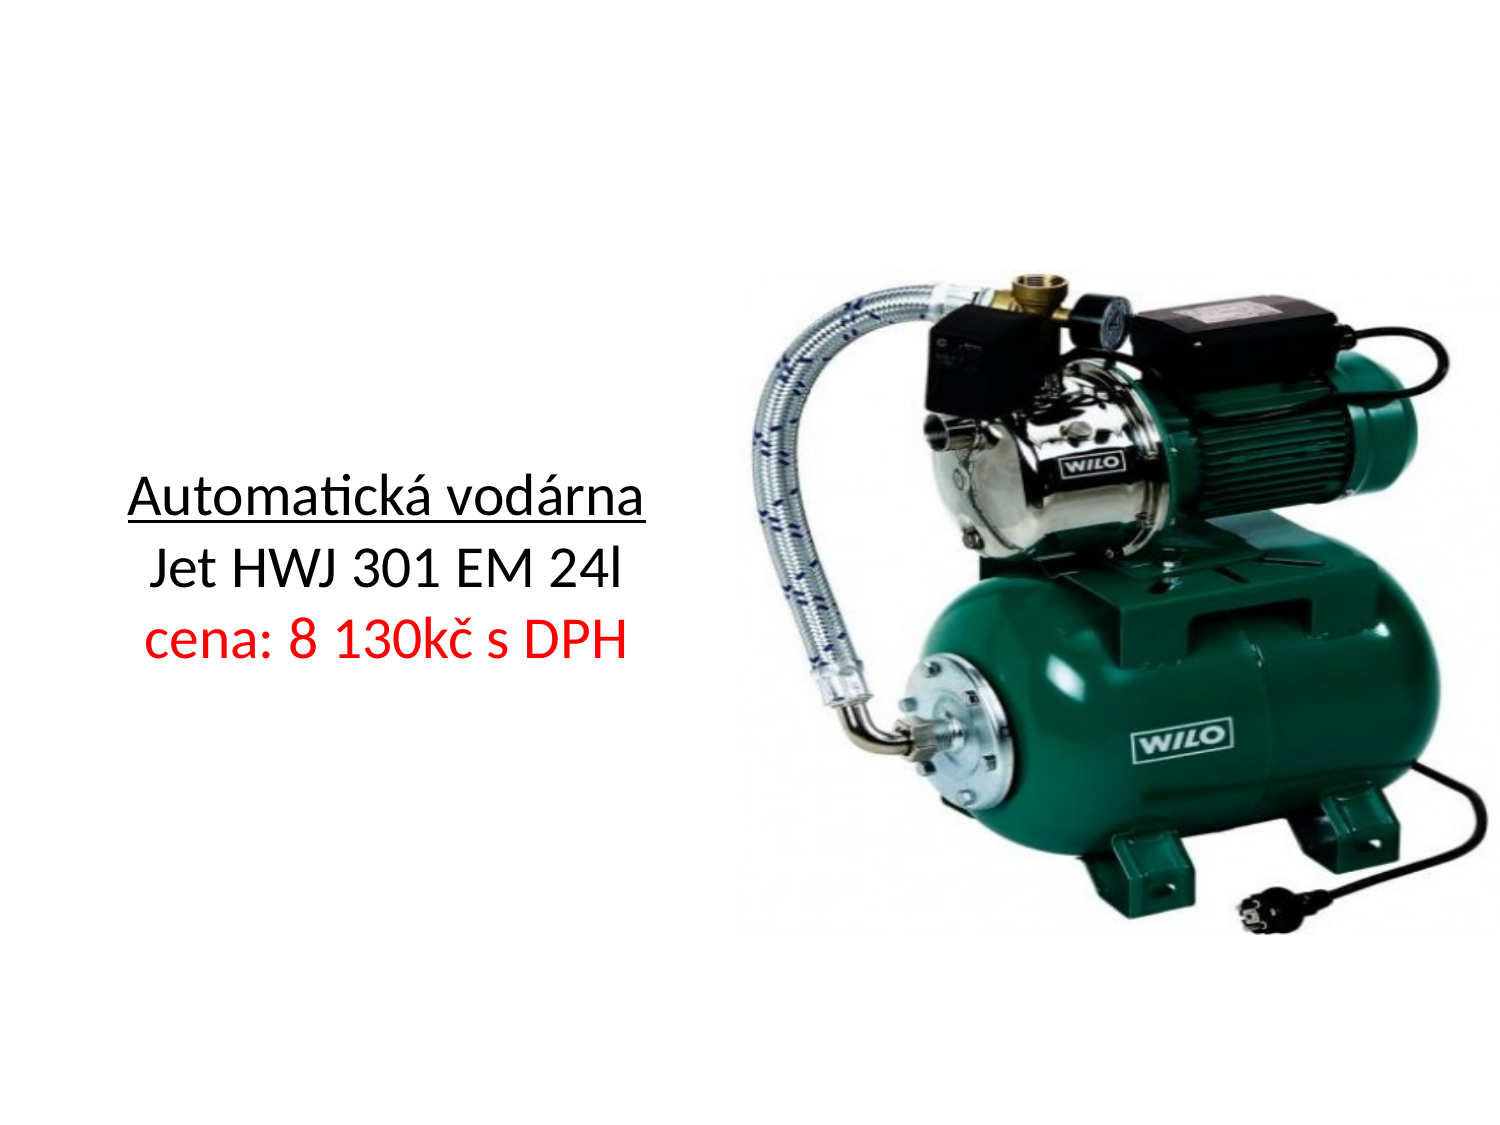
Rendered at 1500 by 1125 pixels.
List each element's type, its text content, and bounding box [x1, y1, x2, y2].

title Automatická vodárna Jet HWJ 301 EM 24l cena: 8 130kč s DPH [58, 445, 674, 682]
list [679, 269, 1500, 936]
